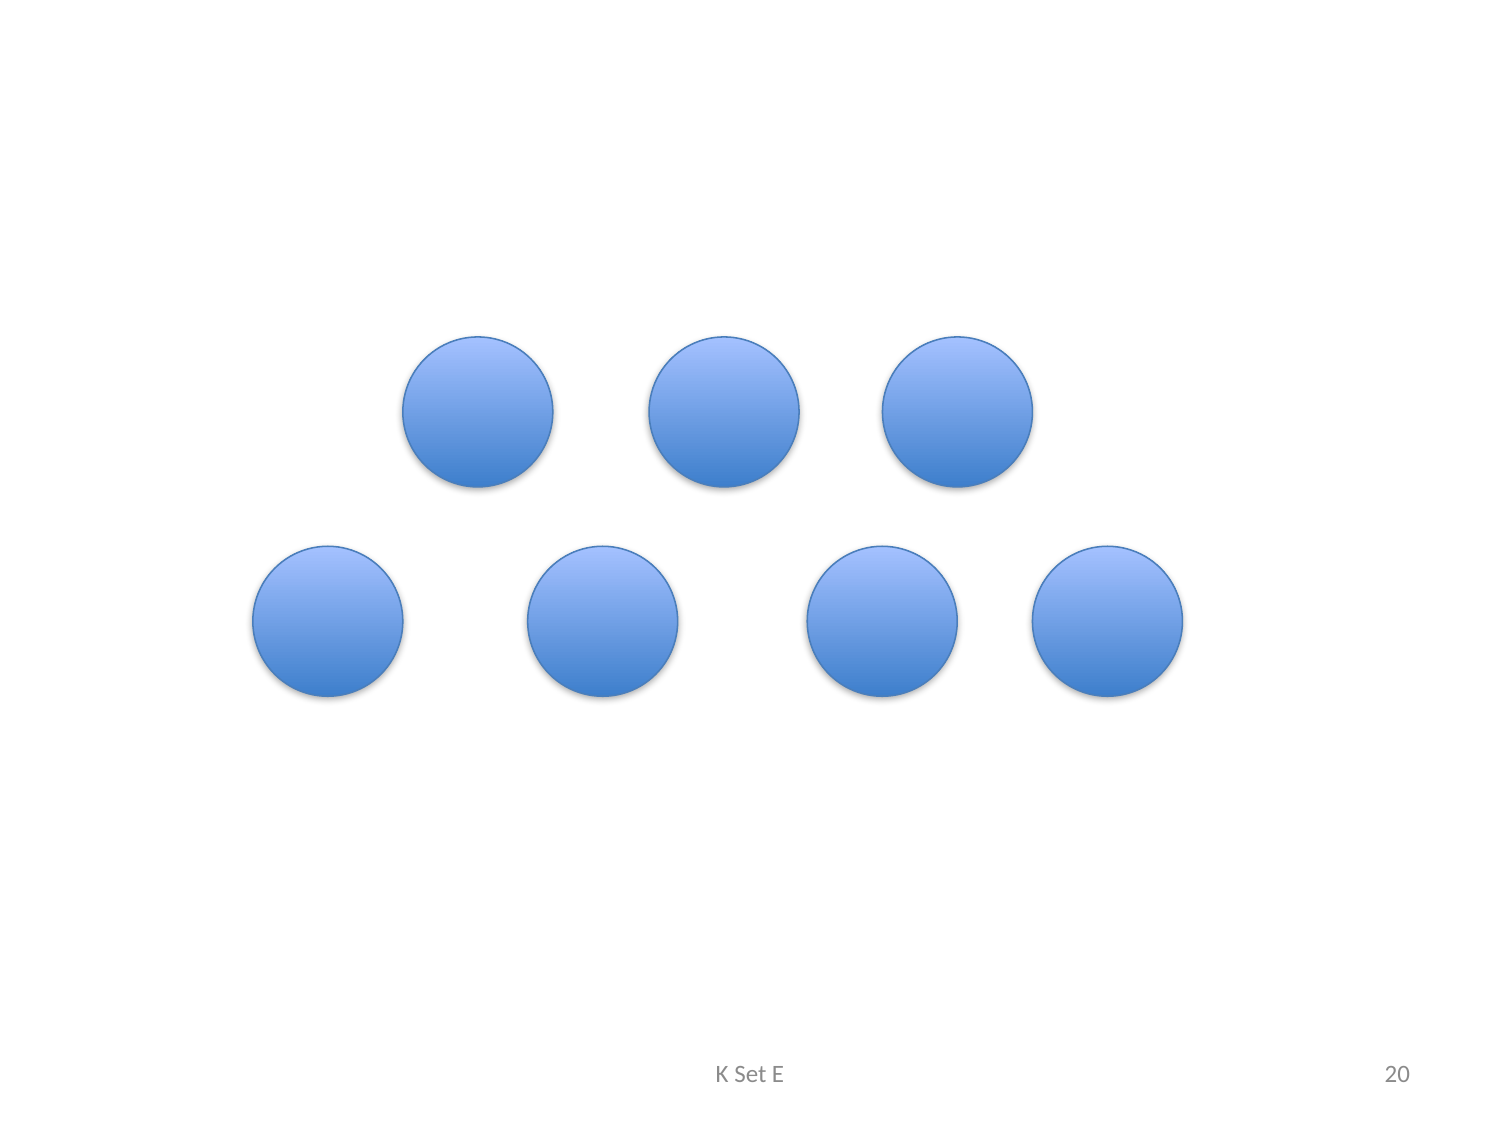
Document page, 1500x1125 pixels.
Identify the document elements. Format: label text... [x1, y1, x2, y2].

text_box [648, 336, 800, 488]
text_box [881, 336, 1034, 488]
text_box [1031, 545, 1184, 698]
text_box [806, 545, 958, 698]
footer K Set E [512, 1042, 988, 1103]
slide_number 20 [1074, 1042, 1425, 1103]
text_box [252, 545, 404, 698]
text_box [526, 545, 679, 698]
text_box [402, 336, 554, 488]
